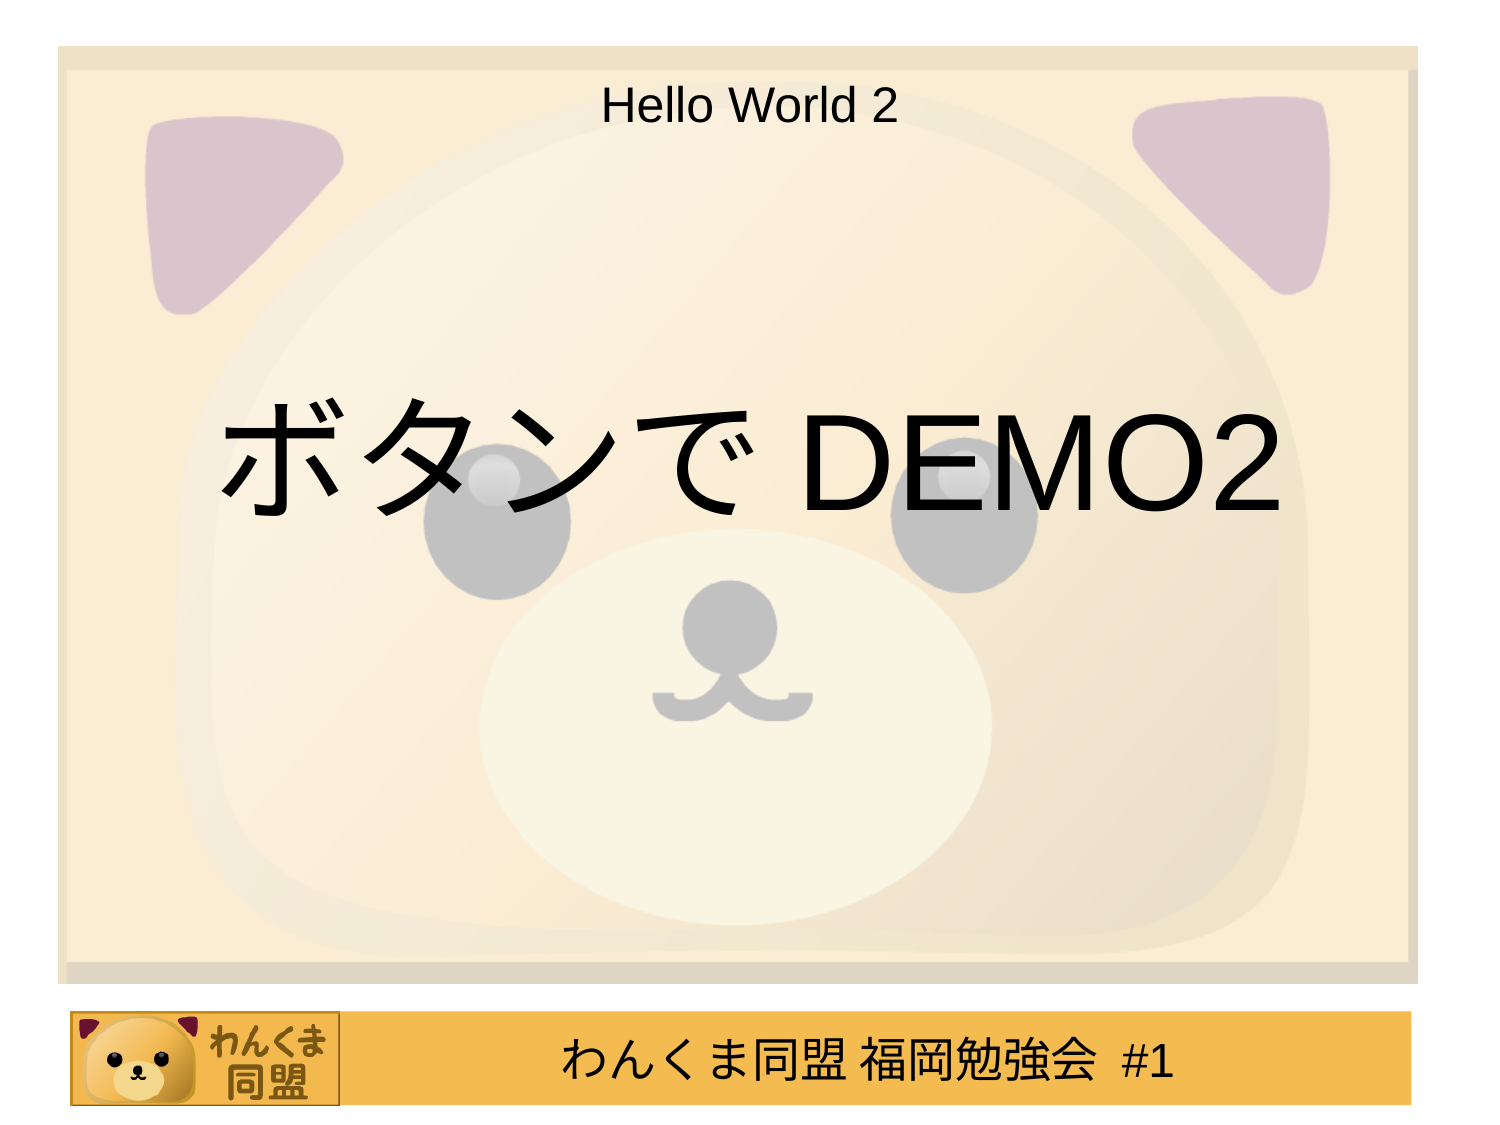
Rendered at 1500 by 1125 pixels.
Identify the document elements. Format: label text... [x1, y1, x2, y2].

picture [58, 46, 1418, 984]
list ボタンでDEMO2 [74, 172, 1426, 1006]
title Hello World 2 [74, 44, 1426, 162]
picture [70, 1011, 340, 1106]
